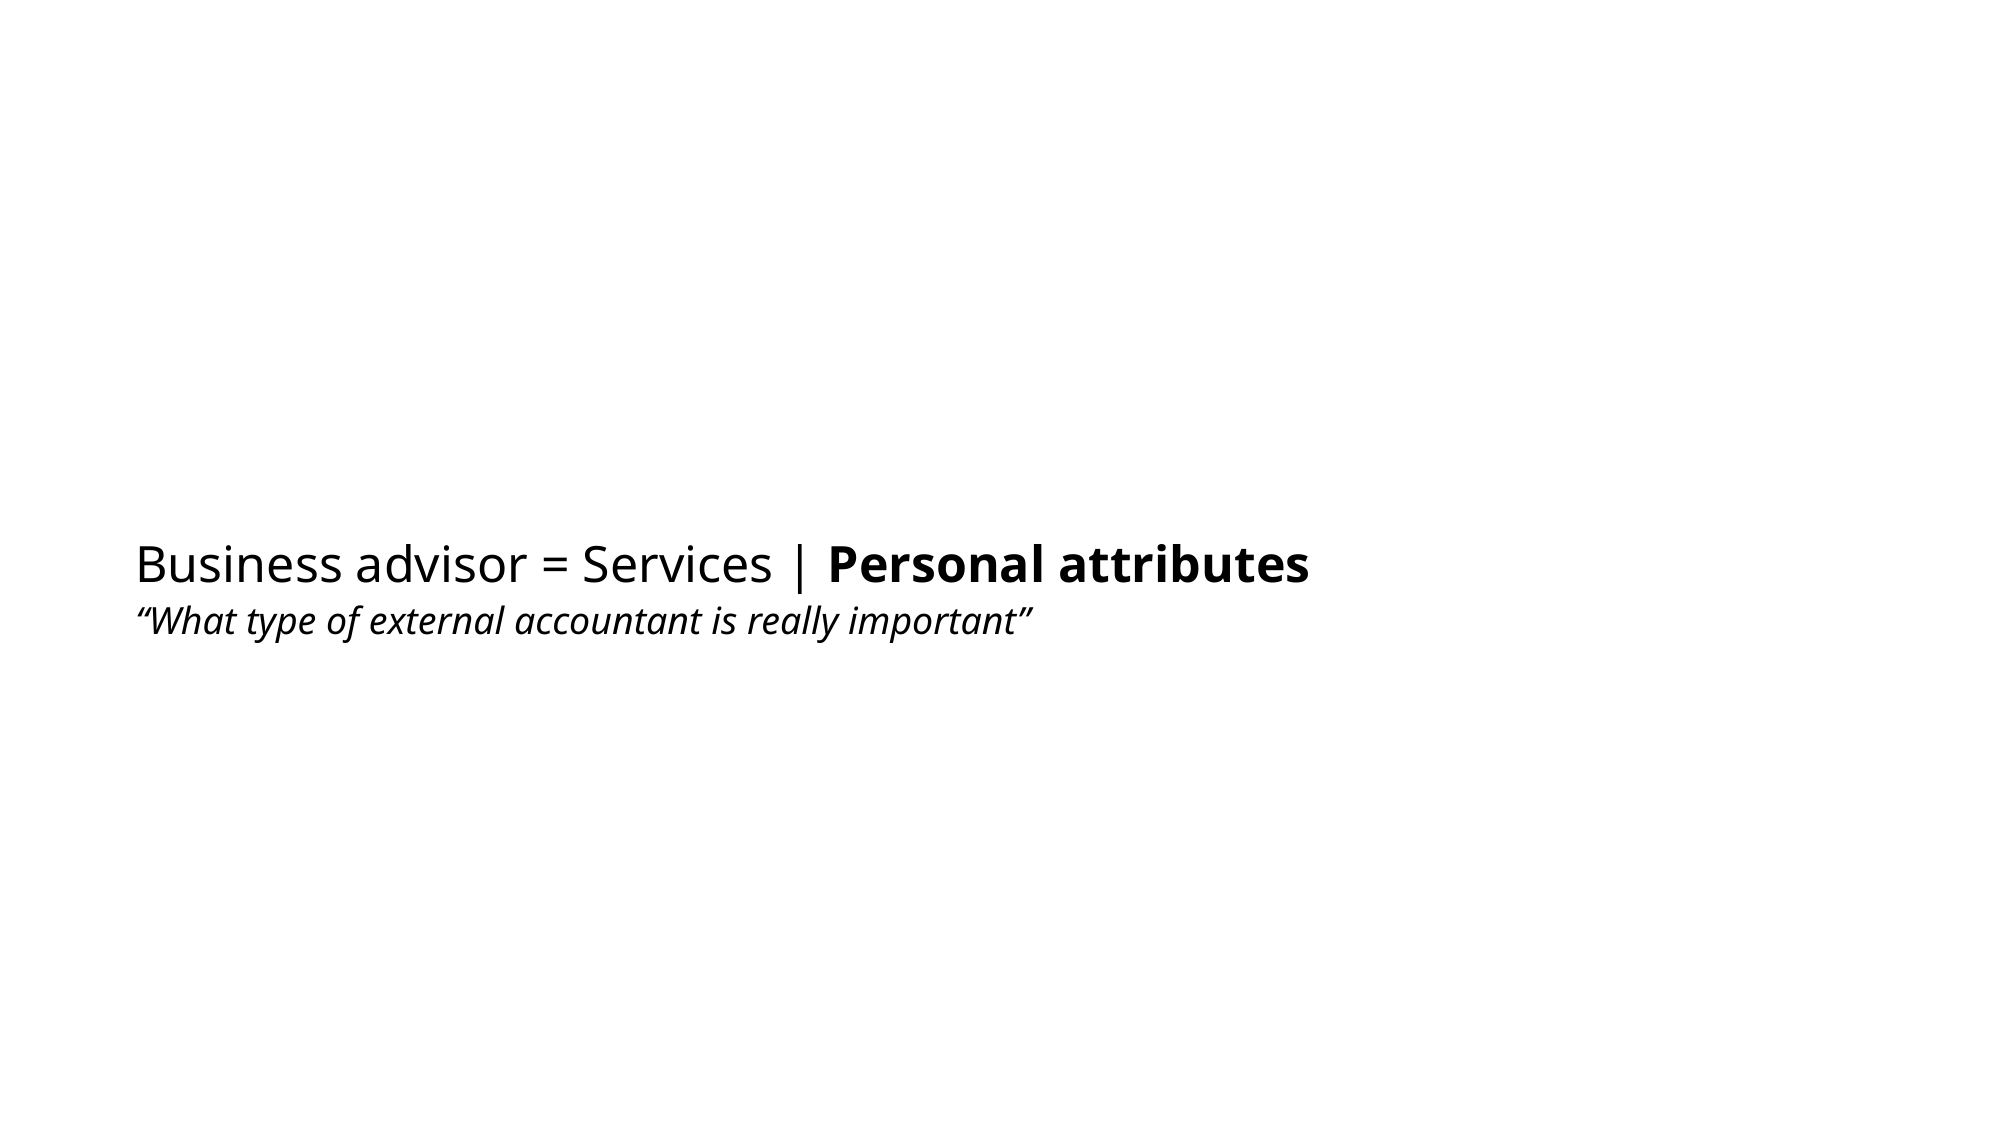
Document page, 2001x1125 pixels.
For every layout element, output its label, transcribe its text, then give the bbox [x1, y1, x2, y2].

text_box “What type of external accountant is really important” [135, 597, 1906, 643]
text_box Business advisor = Services | Personal attributes [135, 532, 1906, 593]
